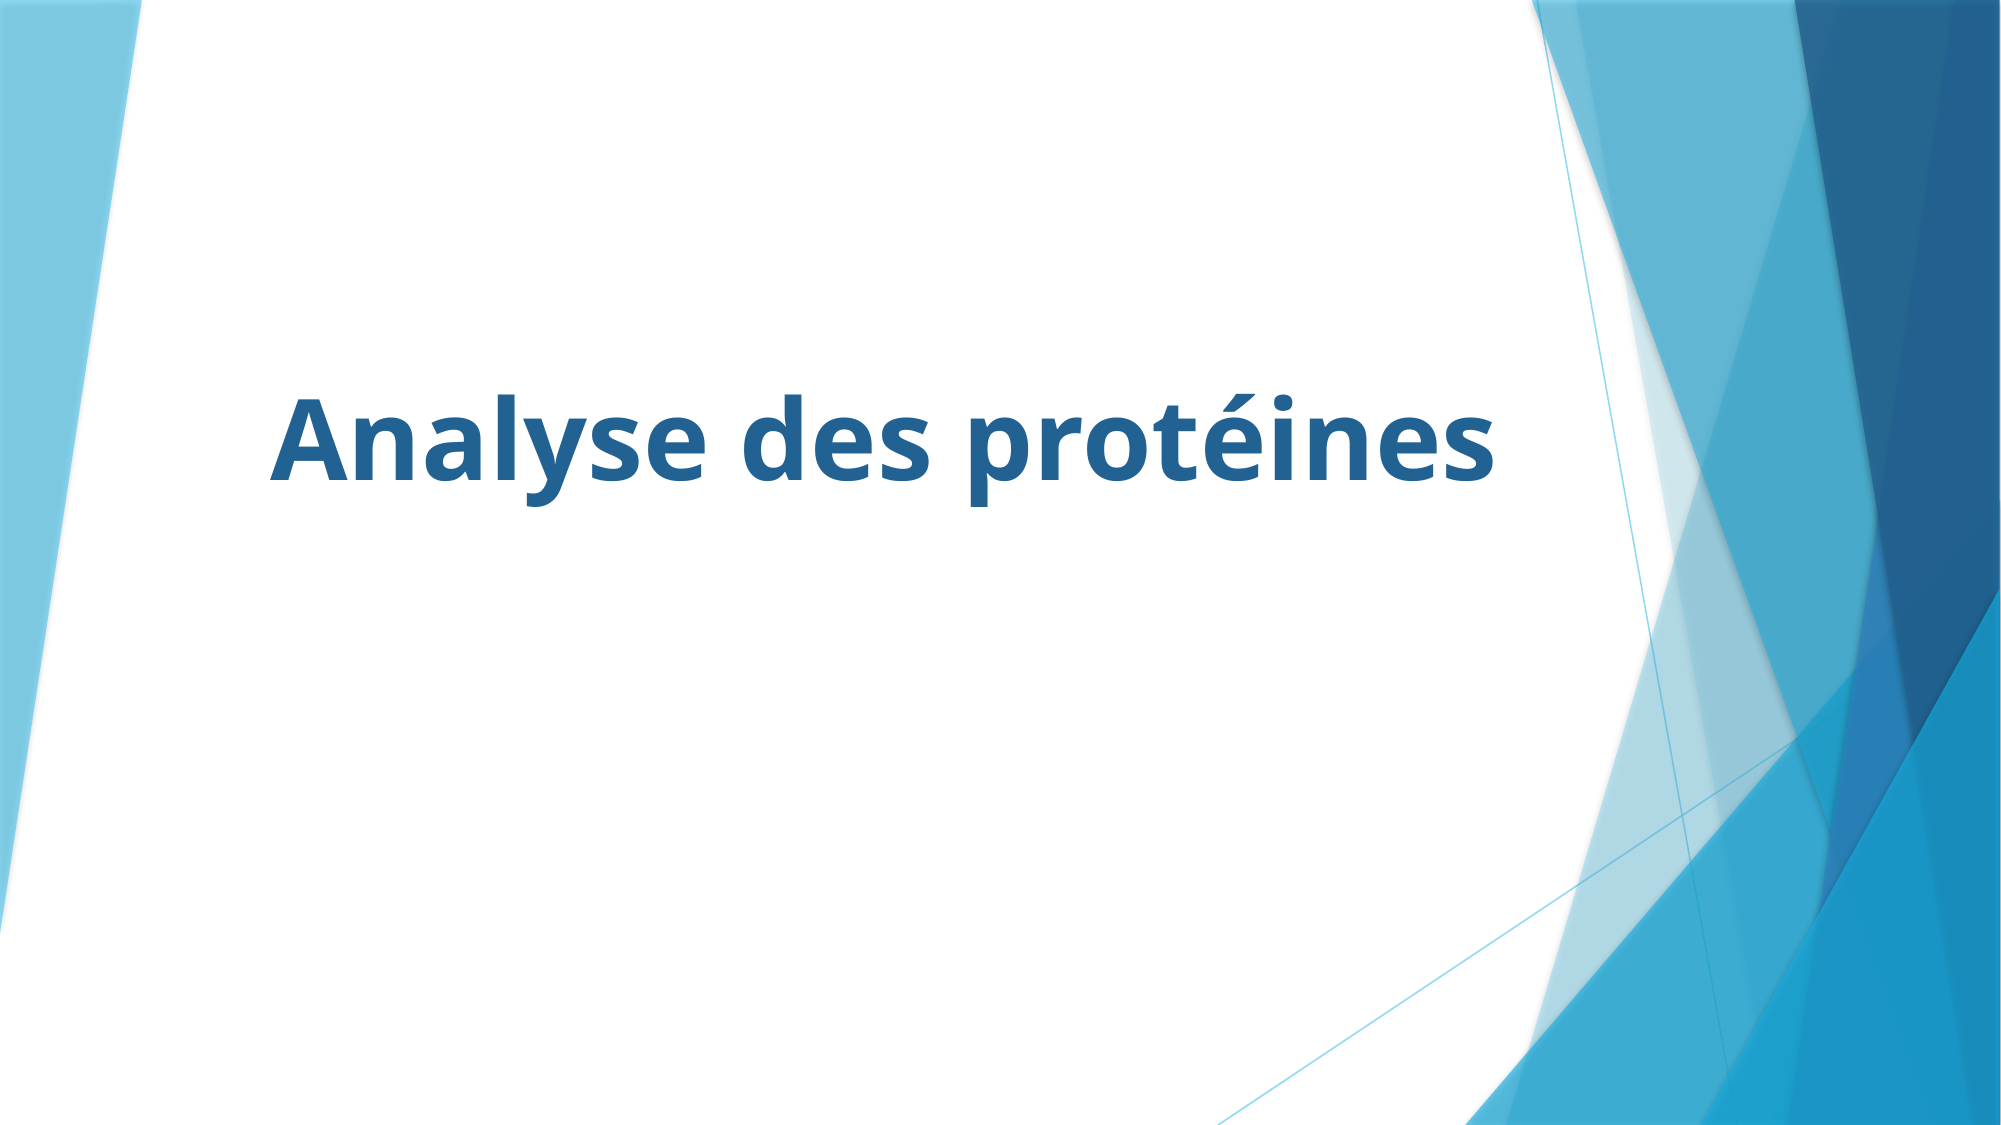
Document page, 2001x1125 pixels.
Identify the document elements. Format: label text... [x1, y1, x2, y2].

title Analyse des protéines [247, 375, 1522, 646]
